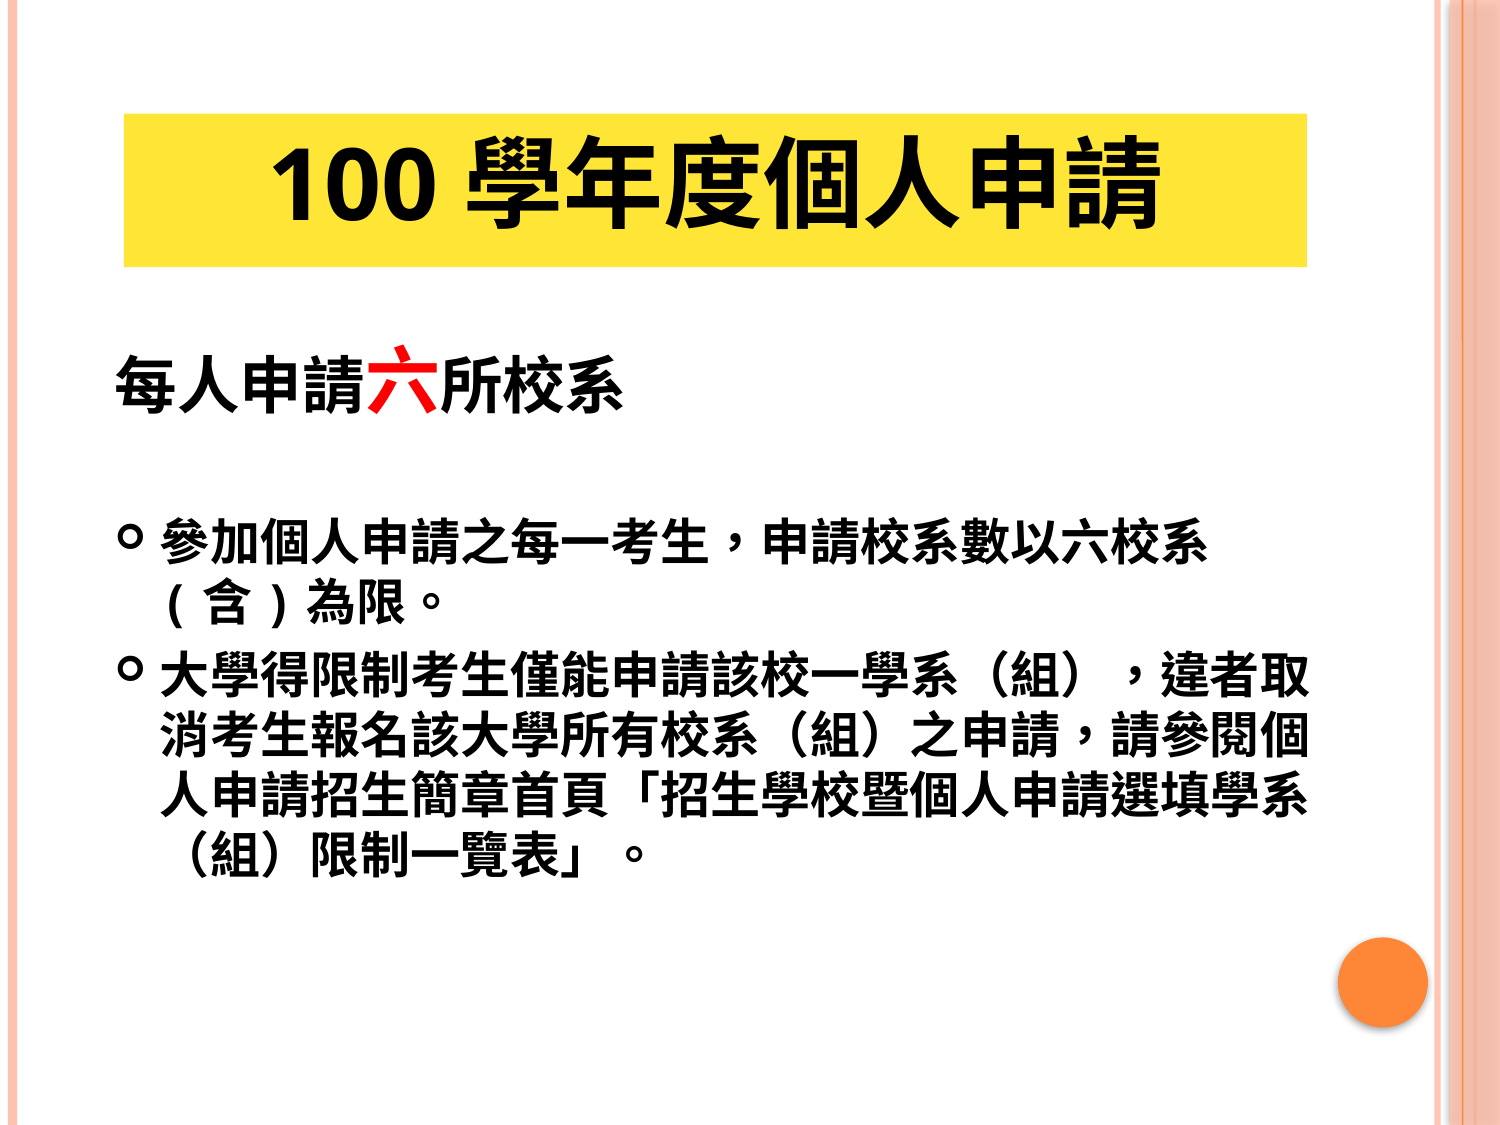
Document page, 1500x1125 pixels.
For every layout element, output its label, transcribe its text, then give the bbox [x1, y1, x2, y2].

text_box 100學年度個人申請 [123, 113, 1307, 268]
text_box 參加個人申請之每一考生，申請校系數以六校系(含)為限。 大學得限制考生僅能申請該校一學系（組），違者取消考生報名該大學所有校系（組）之申請，請參閱個人申請招生簡章首頁「招生學校暨個人申請選填學系（組）限制一覽表」。 [100, 503, 1326, 988]
text_box 每人申請六所校系 [100, 326, 1326, 440]
